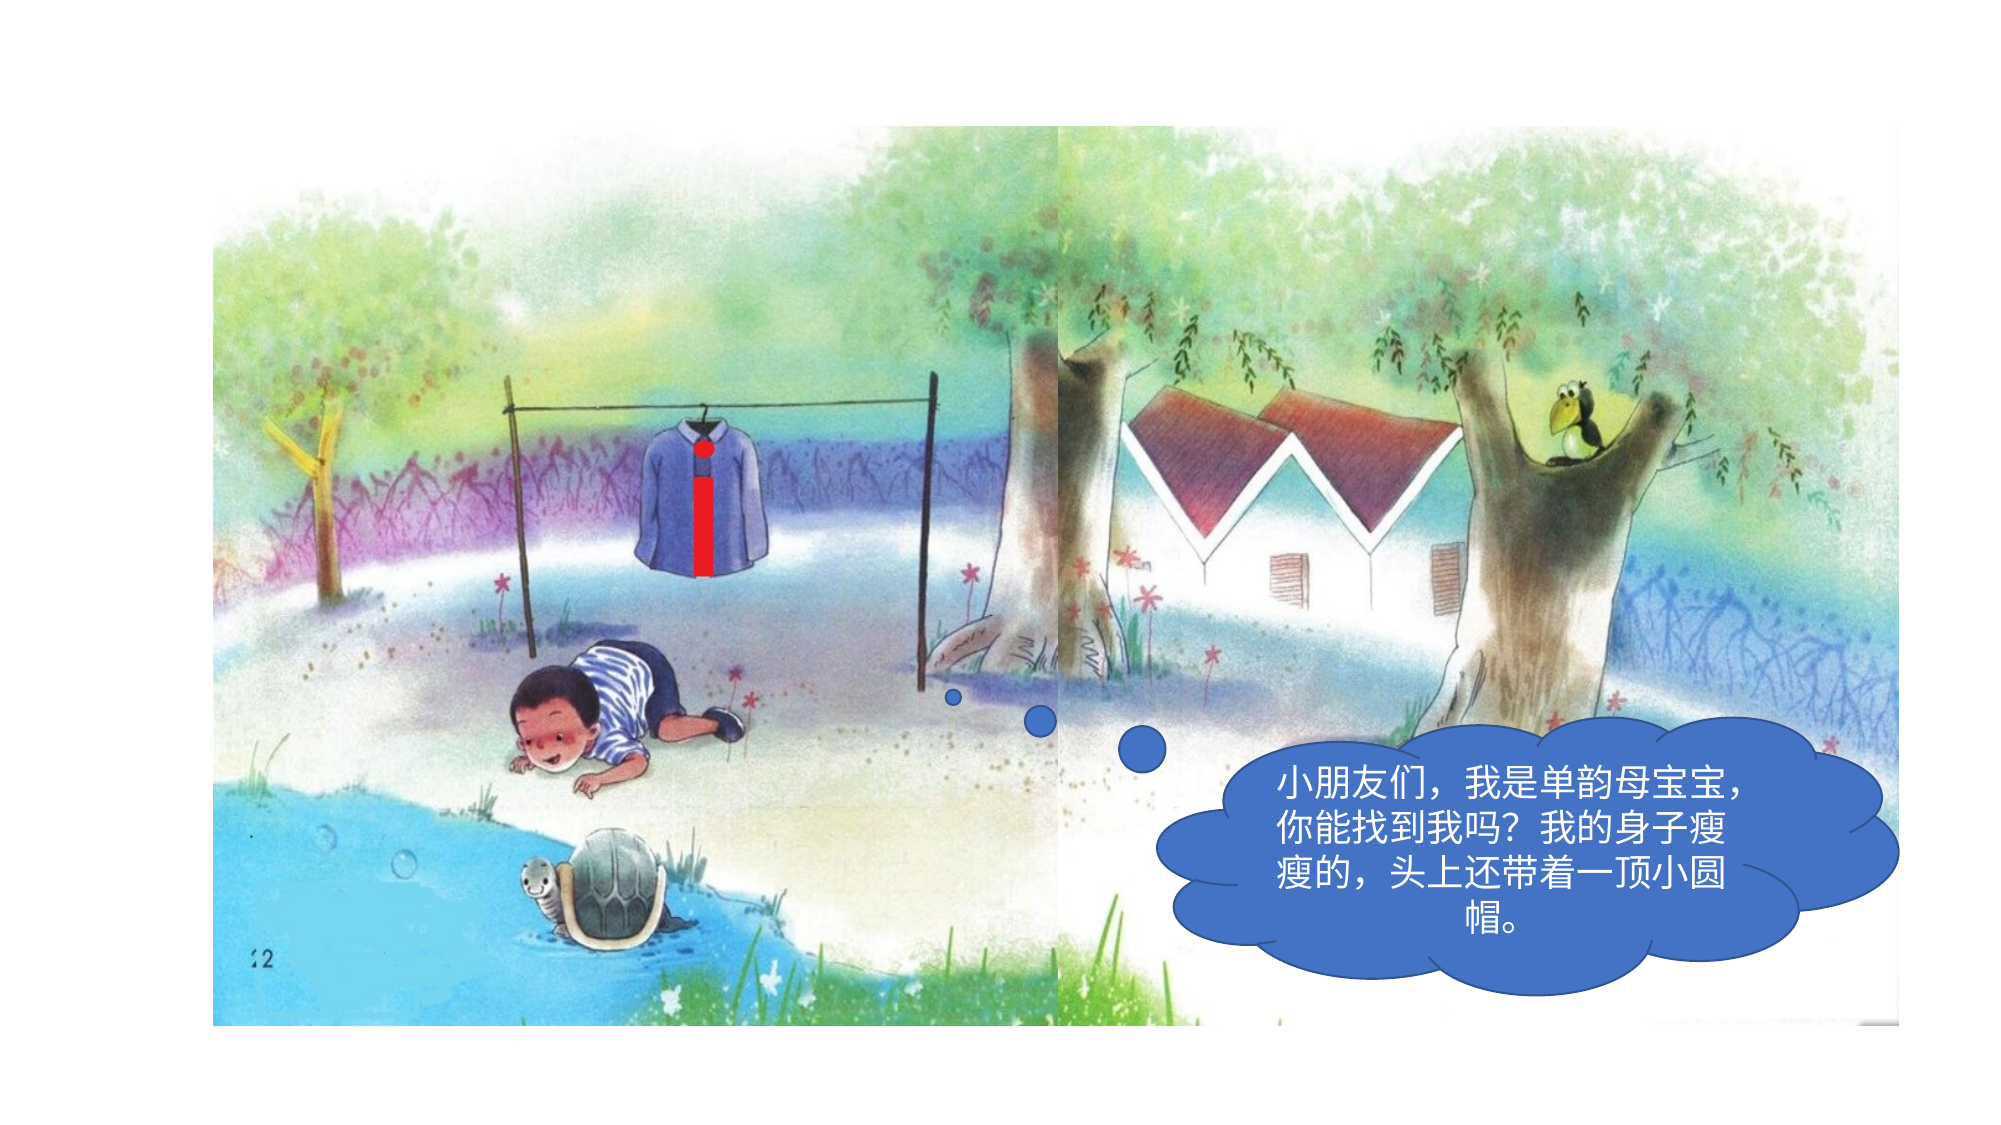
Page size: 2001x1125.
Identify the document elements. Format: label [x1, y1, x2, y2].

picture [1058, 126, 1899, 1026]
list [213, 126, 1058, 1026]
